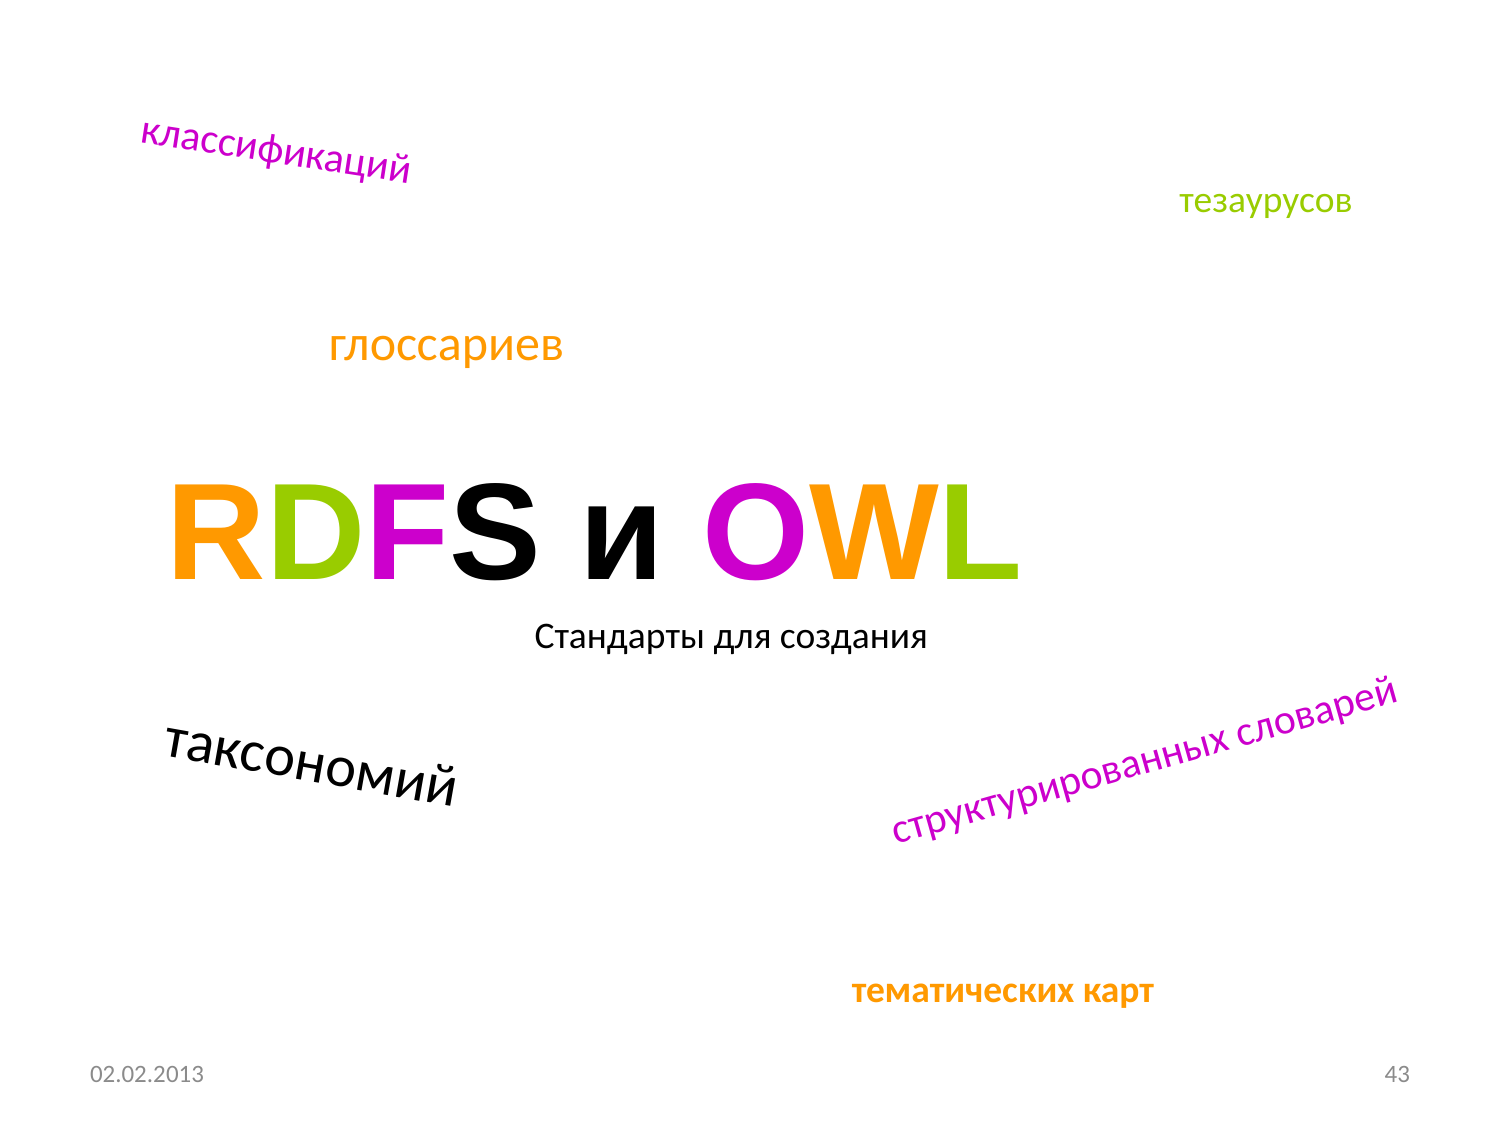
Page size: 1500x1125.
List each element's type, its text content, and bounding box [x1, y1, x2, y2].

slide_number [75, 1042, 425, 1103]
text_box классификаций [122, 91, 432, 202]
text_box RDFS и OWL [152, 434, 1038, 615]
text_box таксономий [144, 688, 481, 829]
slide_number 43 [1074, 1042, 1425, 1103]
text_box глоссариев [314, 302, 580, 378]
text_box Стандарты для создания [519, 603, 944, 663]
text_box тезаурусов [1164, 167, 1368, 228]
text_box структурированных словарей [868, 650, 1419, 864]
text_box тематических карт [837, 957, 1169, 1018]
